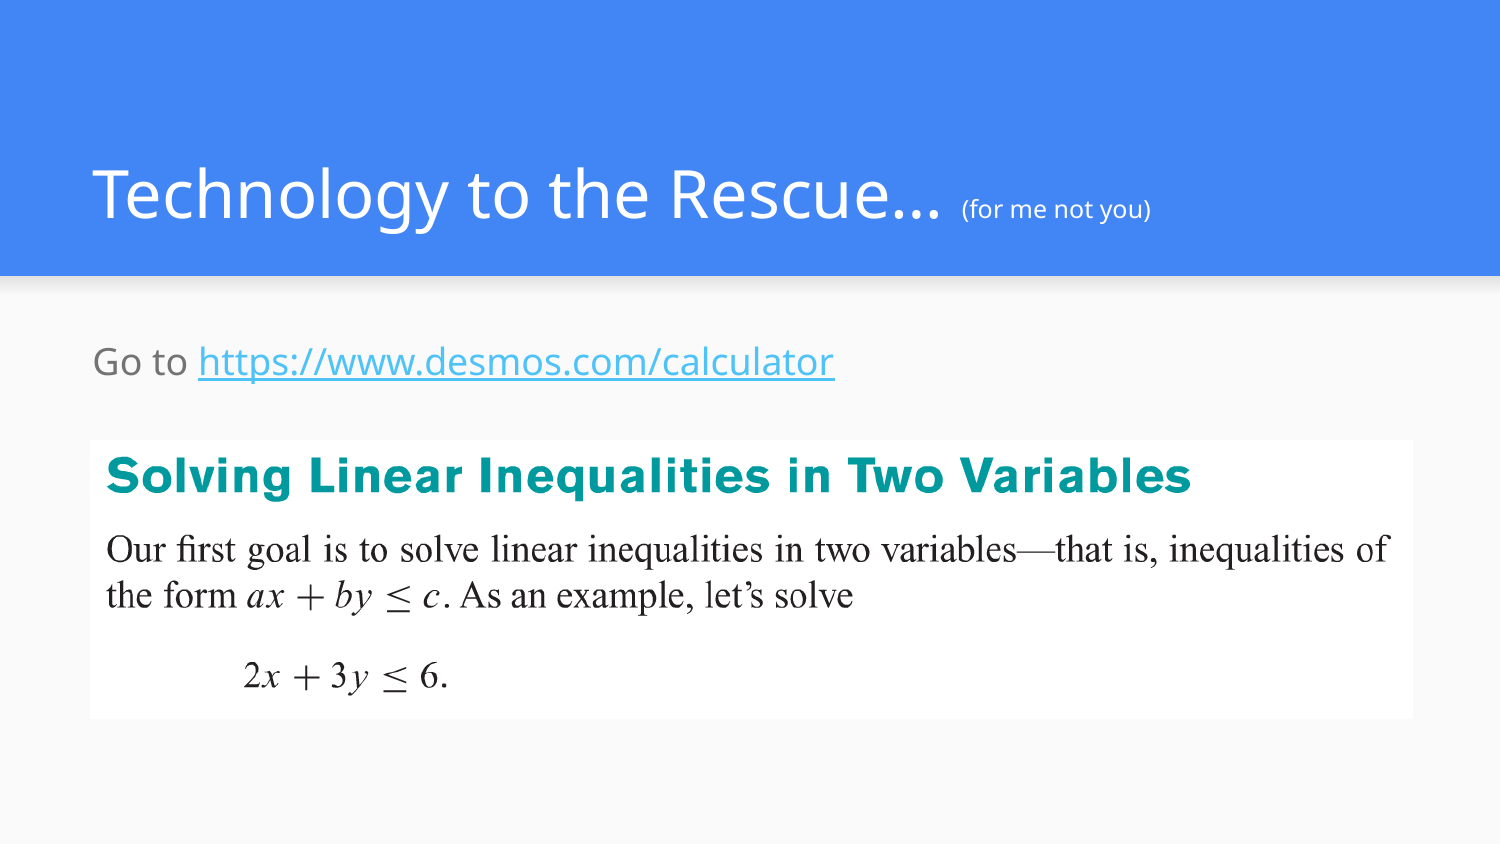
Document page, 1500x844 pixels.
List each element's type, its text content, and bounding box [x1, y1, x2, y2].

picture [90, 439, 1413, 719]
list Go to https://www.desmos.com/calculator [77, 314, 1427, 760]
title Technology to the Rescue… (for me not you) [77, 121, 1427, 248]
